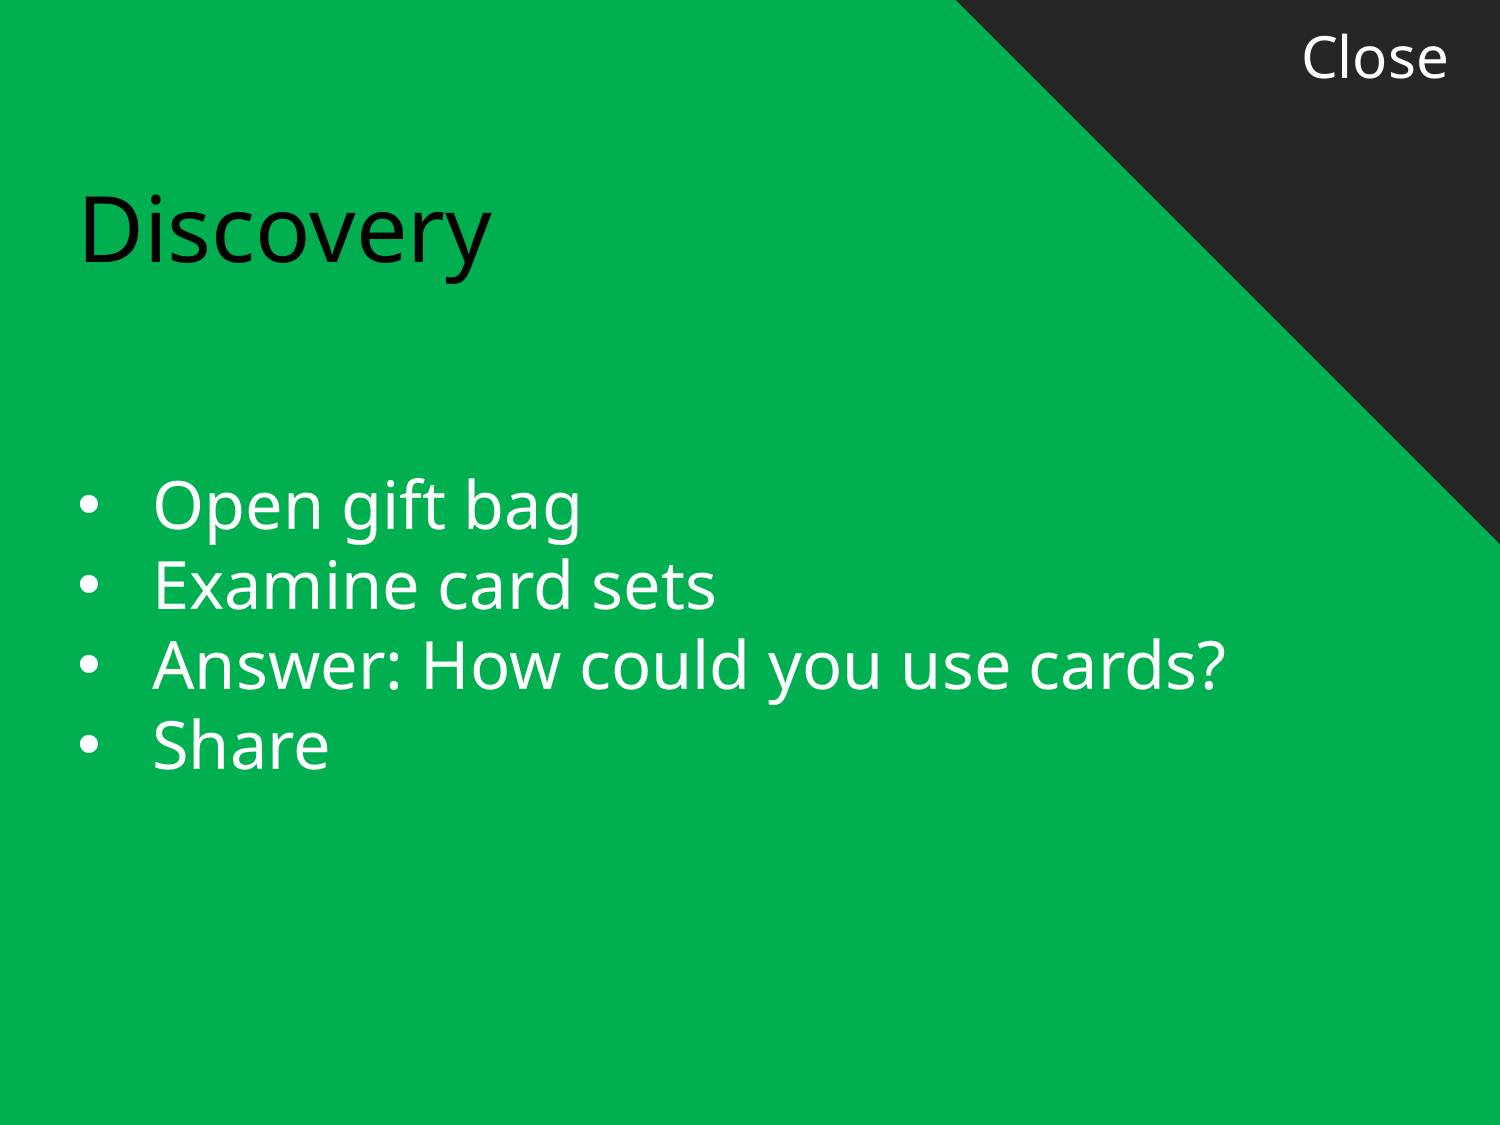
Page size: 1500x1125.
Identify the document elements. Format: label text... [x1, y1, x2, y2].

text_box Close [1250, 12, 1500, 98]
text_box [0, 0, 1500, 1125]
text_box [62, 162, 1451, 956]
